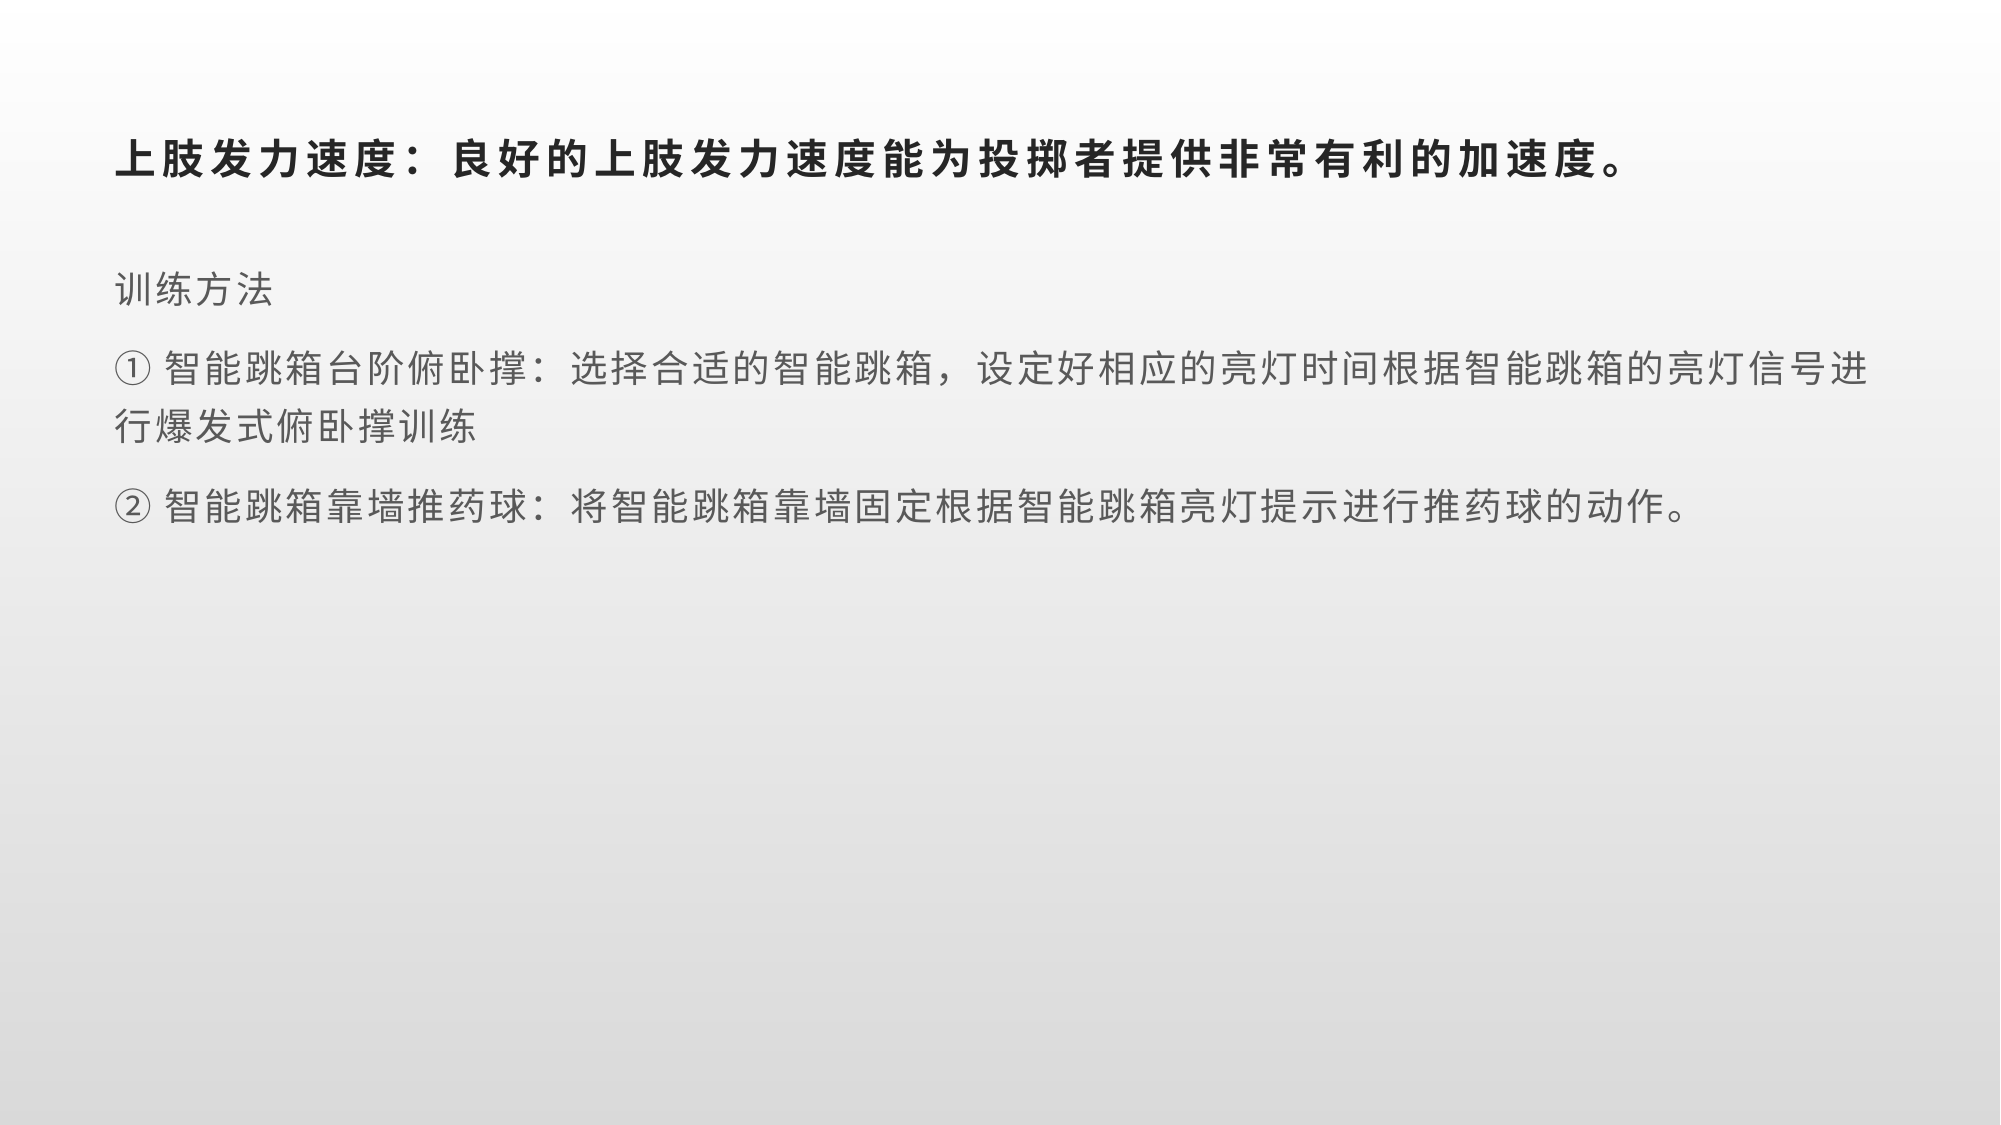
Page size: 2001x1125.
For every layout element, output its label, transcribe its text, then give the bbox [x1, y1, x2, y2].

list 训练方法 ①智能跳箱台阶俯卧撑：选择合适的智能跳箱，设定好相应的亮灯时间根据智能跳箱的亮灯信号进行爆发式俯卧撑训练 ②智能跳箱靠墙推药球：将智能跳箱靠墙固定根据智能跳箱亮灯提示进行推药球的动作。 [99, 244, 1900, 1026]
title 上肢发力速度：良好的上肢发力速度能为投掷者提供非常有利的加速度。 [99, 99, 1900, 216]
